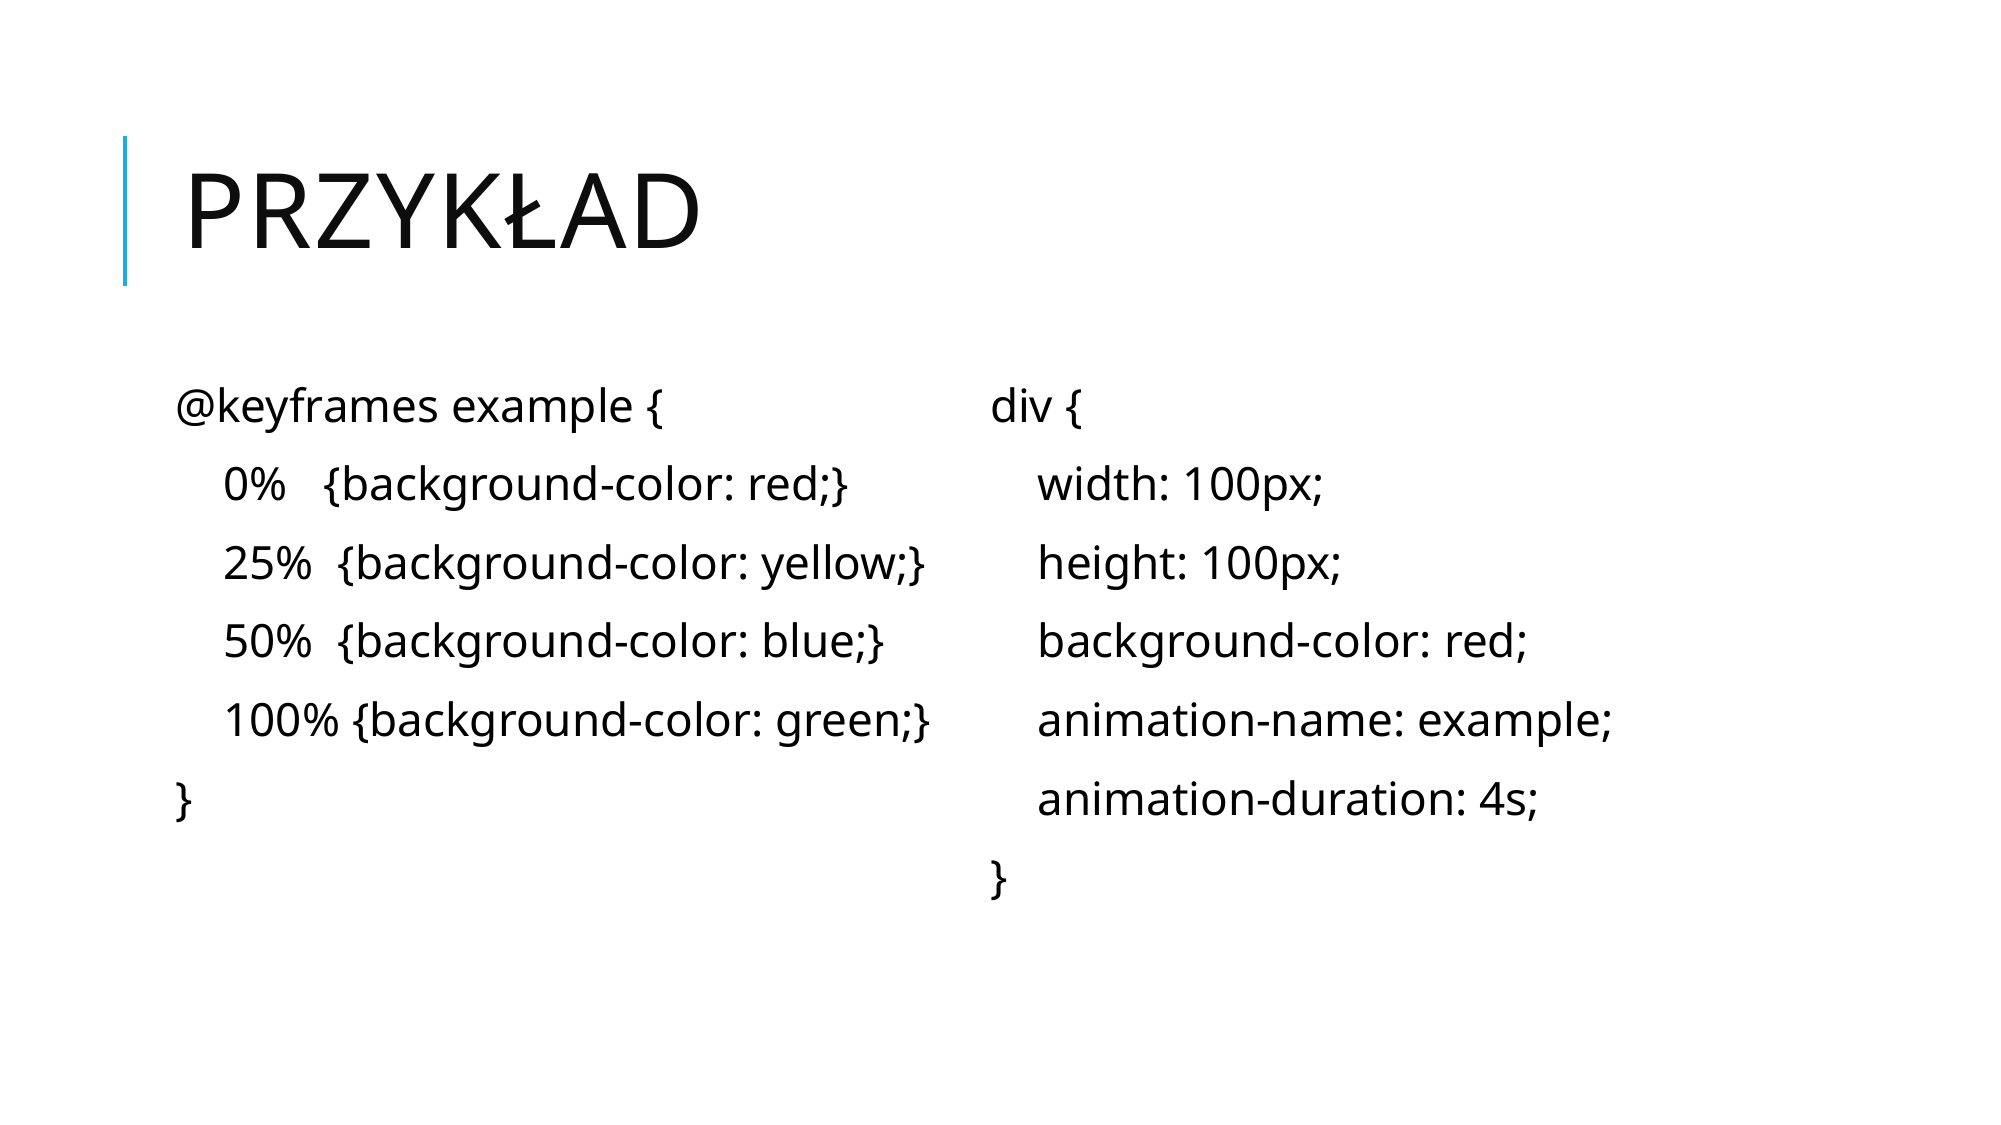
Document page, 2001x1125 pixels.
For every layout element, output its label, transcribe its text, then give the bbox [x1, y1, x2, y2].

title Przykład [168, 96, 1763, 342]
list @keyframes example { 0% {background-color: red;} 25% {background-color: yellow;} 50% {background-color: blue;} 100% {background-color: green;} } [168, 375, 948, 1035]
list div { width: 100px; height: 100px; background-color: red; animation-name: example; animation-duration: 4s; } [982, 375, 1763, 1035]
